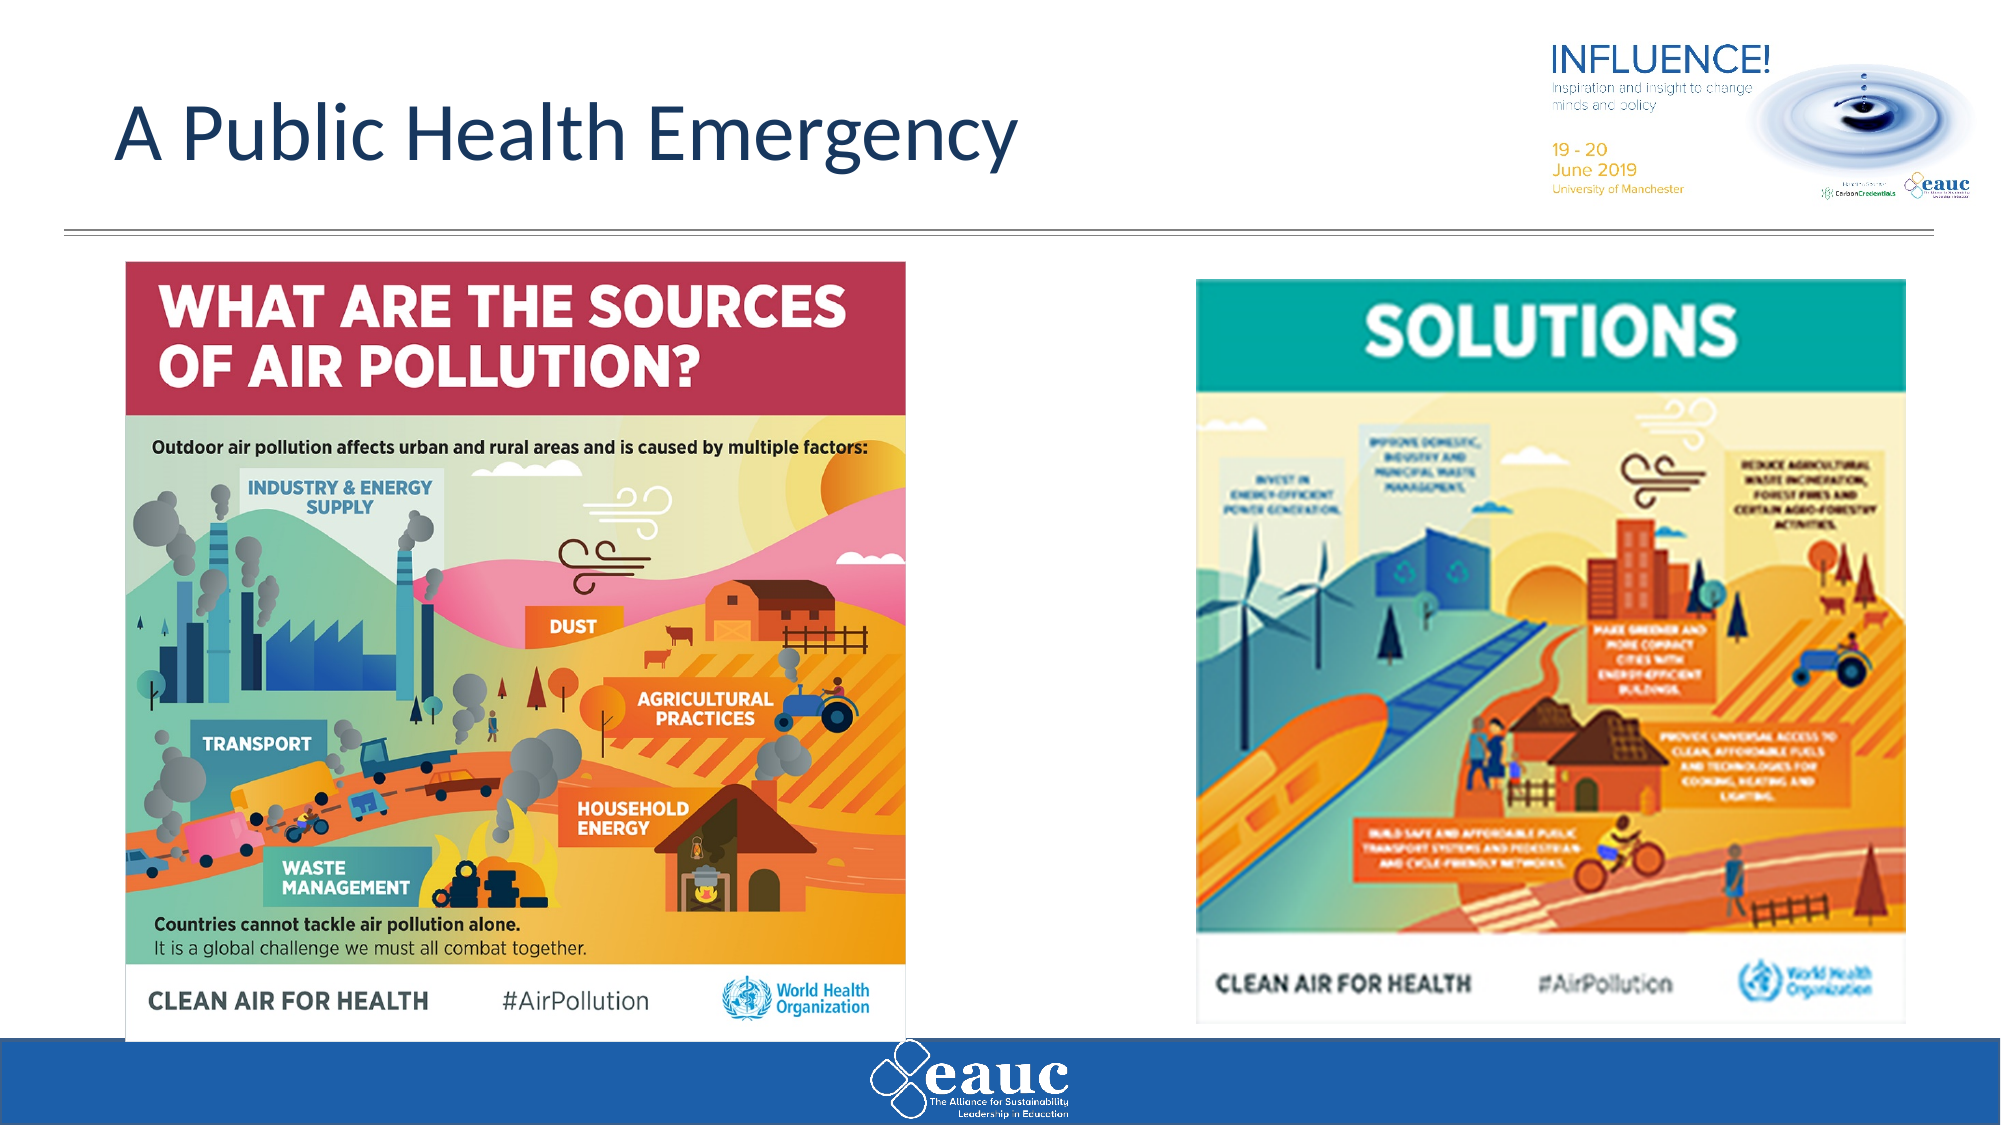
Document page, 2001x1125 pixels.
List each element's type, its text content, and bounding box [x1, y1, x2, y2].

title A Public Health Emergency [99, 45, 1552, 209]
picture [870, 1039, 1071, 1119]
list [125, 261, 907, 1042]
picture [1538, 30, 1983, 209]
picture [1196, 279, 1906, 1024]
